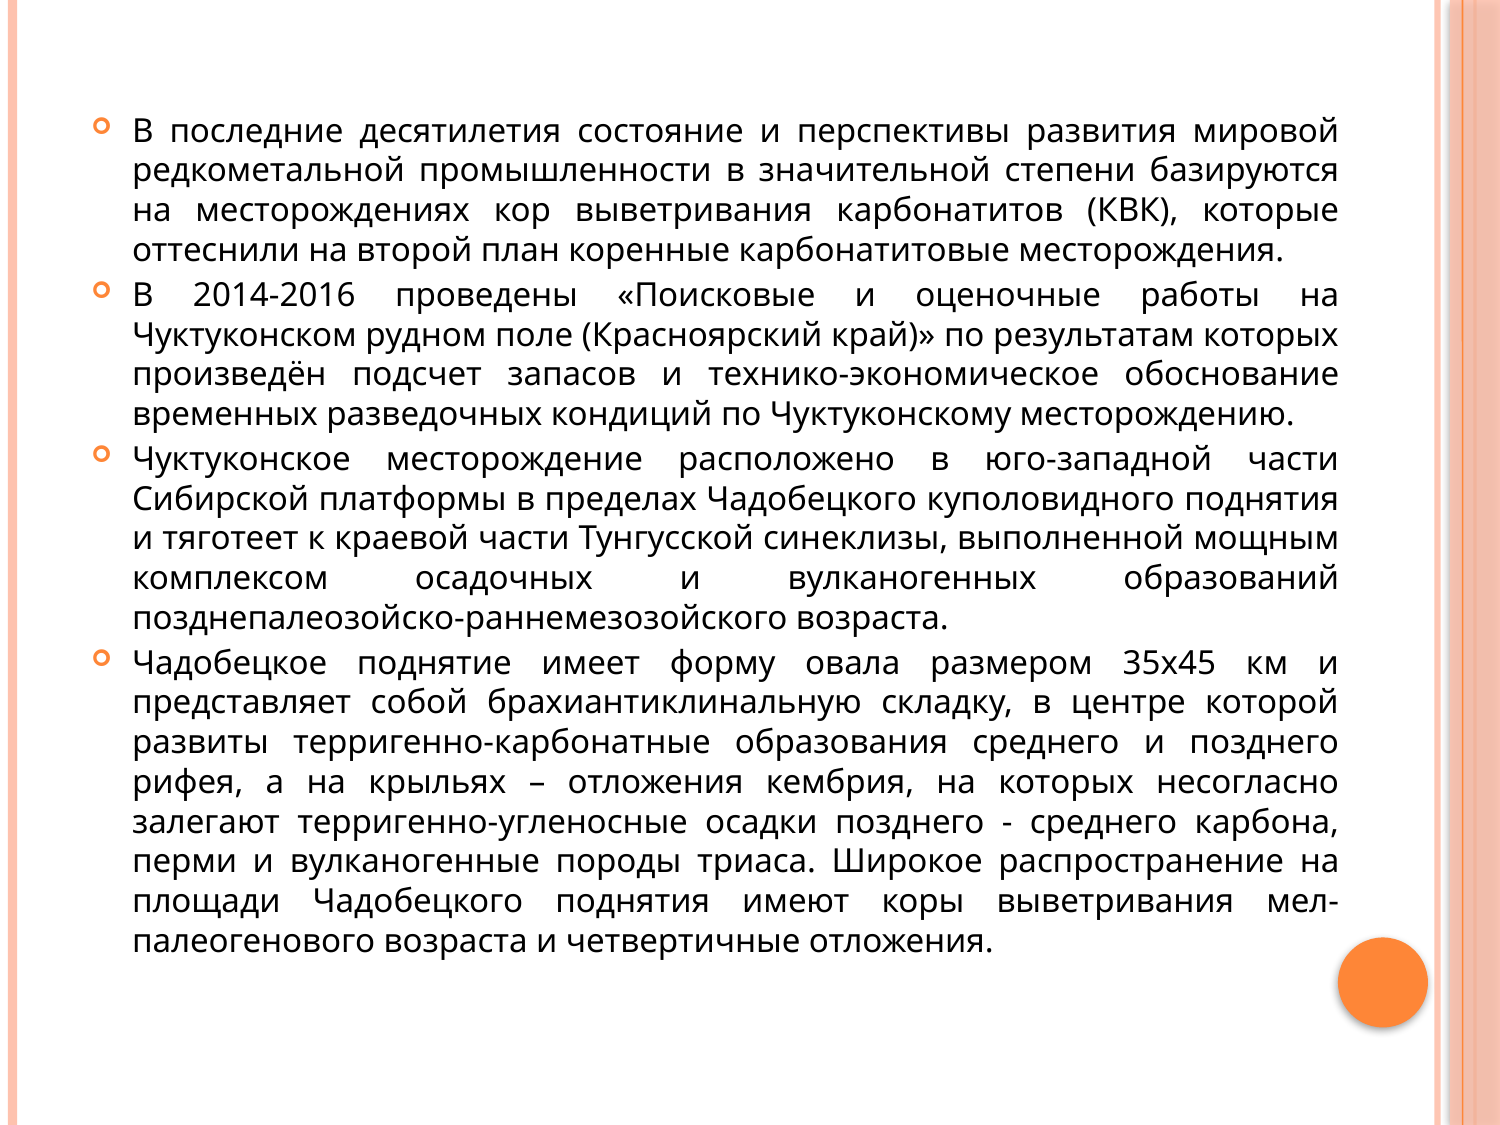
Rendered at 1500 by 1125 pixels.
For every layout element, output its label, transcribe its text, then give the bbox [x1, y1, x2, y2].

list В последние десятилетия состояние и перспективы развития мировой редкометальной промышленности в значительной степени базируются на месторождениях кор выветривания карбонатитов (КВК), которые оттеснили на второй план коренные карбонатитовые месторождения. В 2014-2016 проведены «Поисковые и оценочные работы на Чуктуконском рудном поле (Красноярский край)» по результатам которых произведён подсчет запасов и технико-экономическое обоснование временных разведочных кондиций по Чуктуконскому месторождению. Чуктуконское месторождение расположено в юго-западной части Сибирской платформы в пределах Чадобецкого куполовидного поднятия и тяготеет к краевой части Тунгусской синеклизы, выполненной мощным комплексом осадочных и вулканогенных образований позднепалеозойско-раннемезозойского возраста. Чадобецкое поднятие имеет форму овала размером 35х45 км и представляет собой брахиантиклинальную складку, в центре которой развиты терригенно-карбонатные образования среднего и позднего рифея, а на крыльях – отложения кембрия, на которых несогласно залегают терригенно-угленосные осадки позднего - среднего карбона, перми и вулканогенные породы триаса. Широкое распространение на площади Чадобецкого поднятия имеют коры выветривания мел-палеогенового возраста и четвертичные отложения. [76, 101, 1355, 1062]
